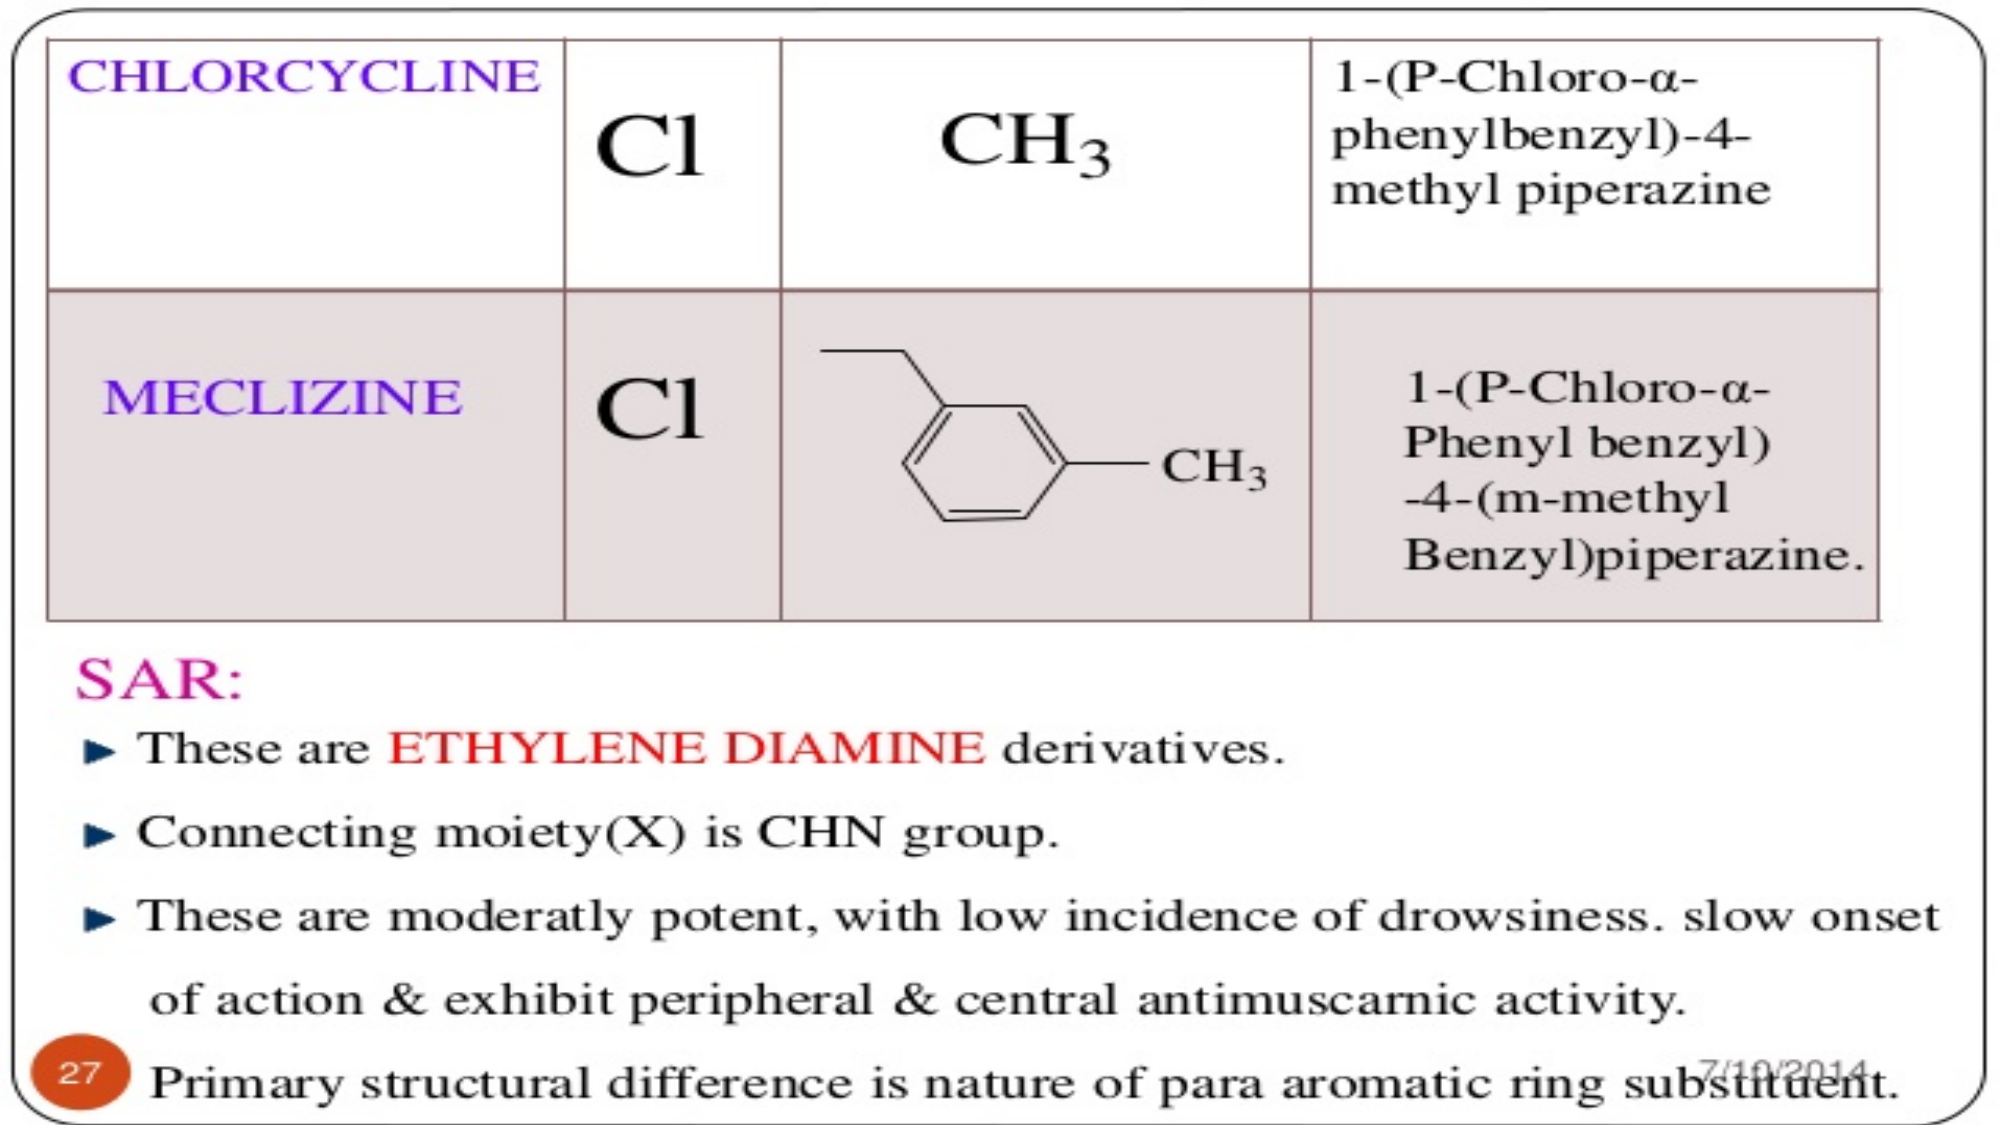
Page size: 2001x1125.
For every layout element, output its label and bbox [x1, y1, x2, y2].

list [0, 0, 2000, 1125]
